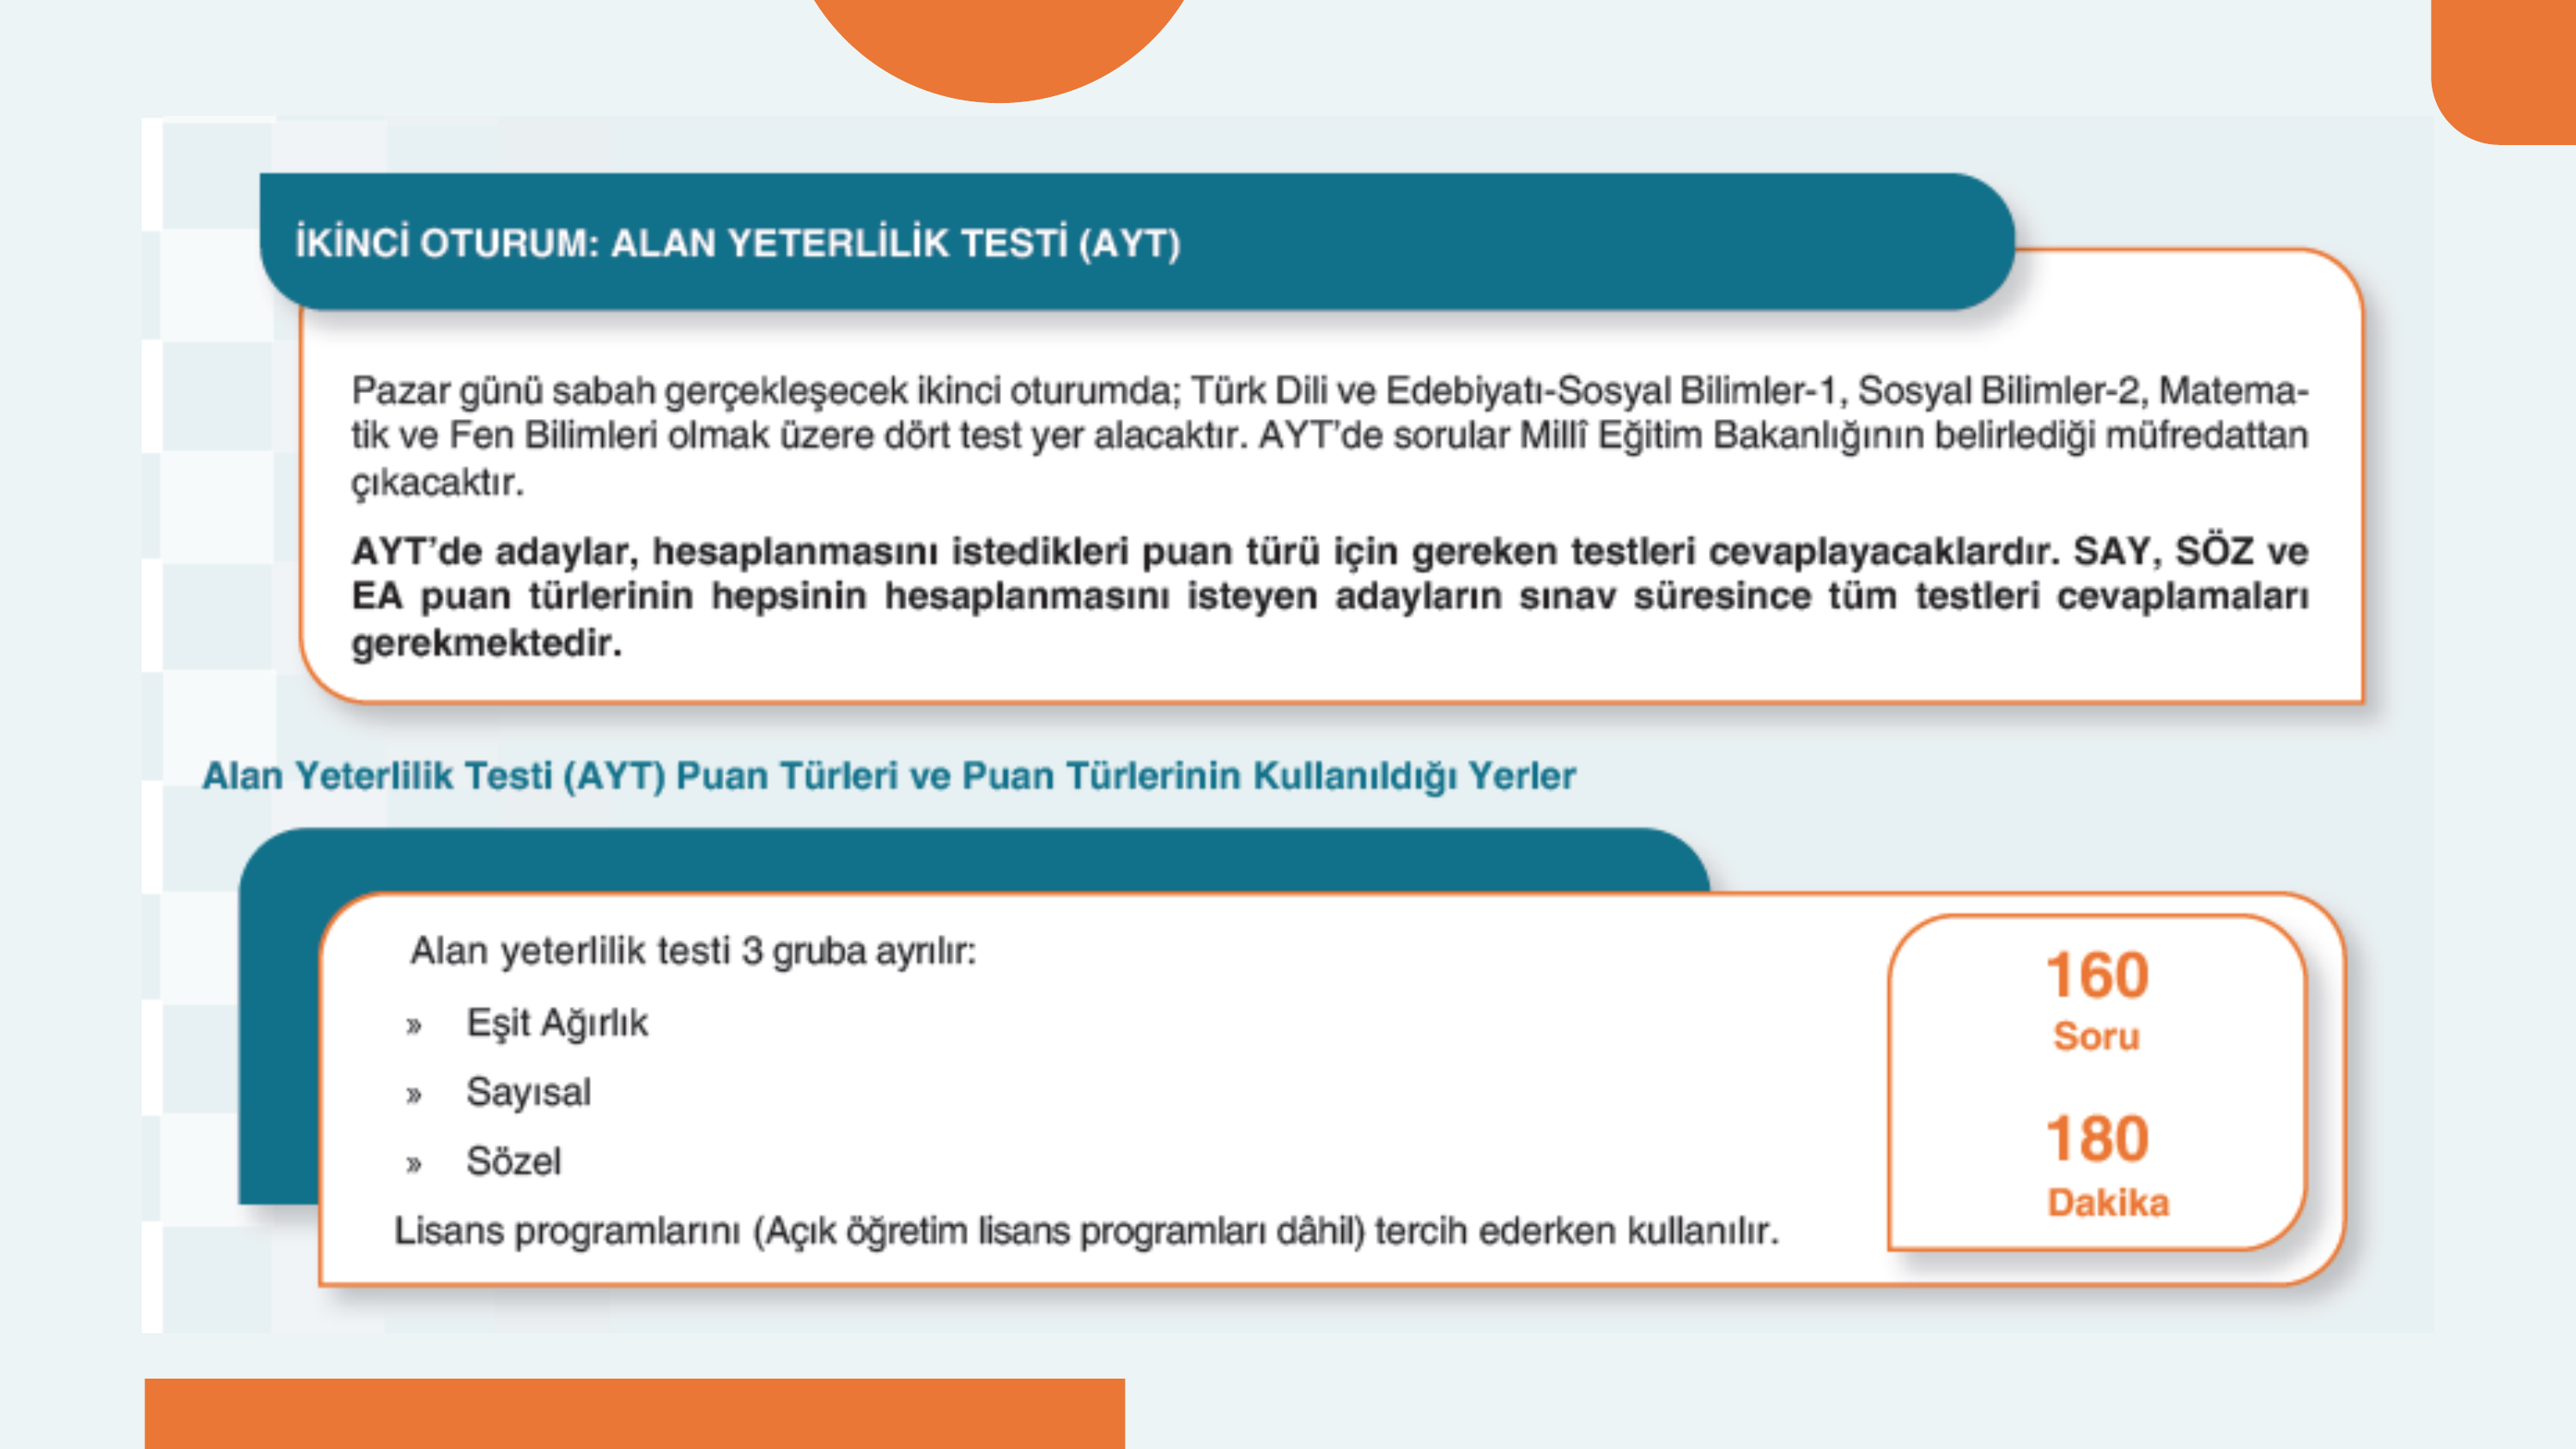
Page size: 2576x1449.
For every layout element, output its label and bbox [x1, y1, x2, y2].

text_box [144, 1378, 1126, 1449]
text_box [2431, 0, 2576, 145]
text_box [781, 0, 1217, 104]
text_box [142, 116, 2434, 1333]
